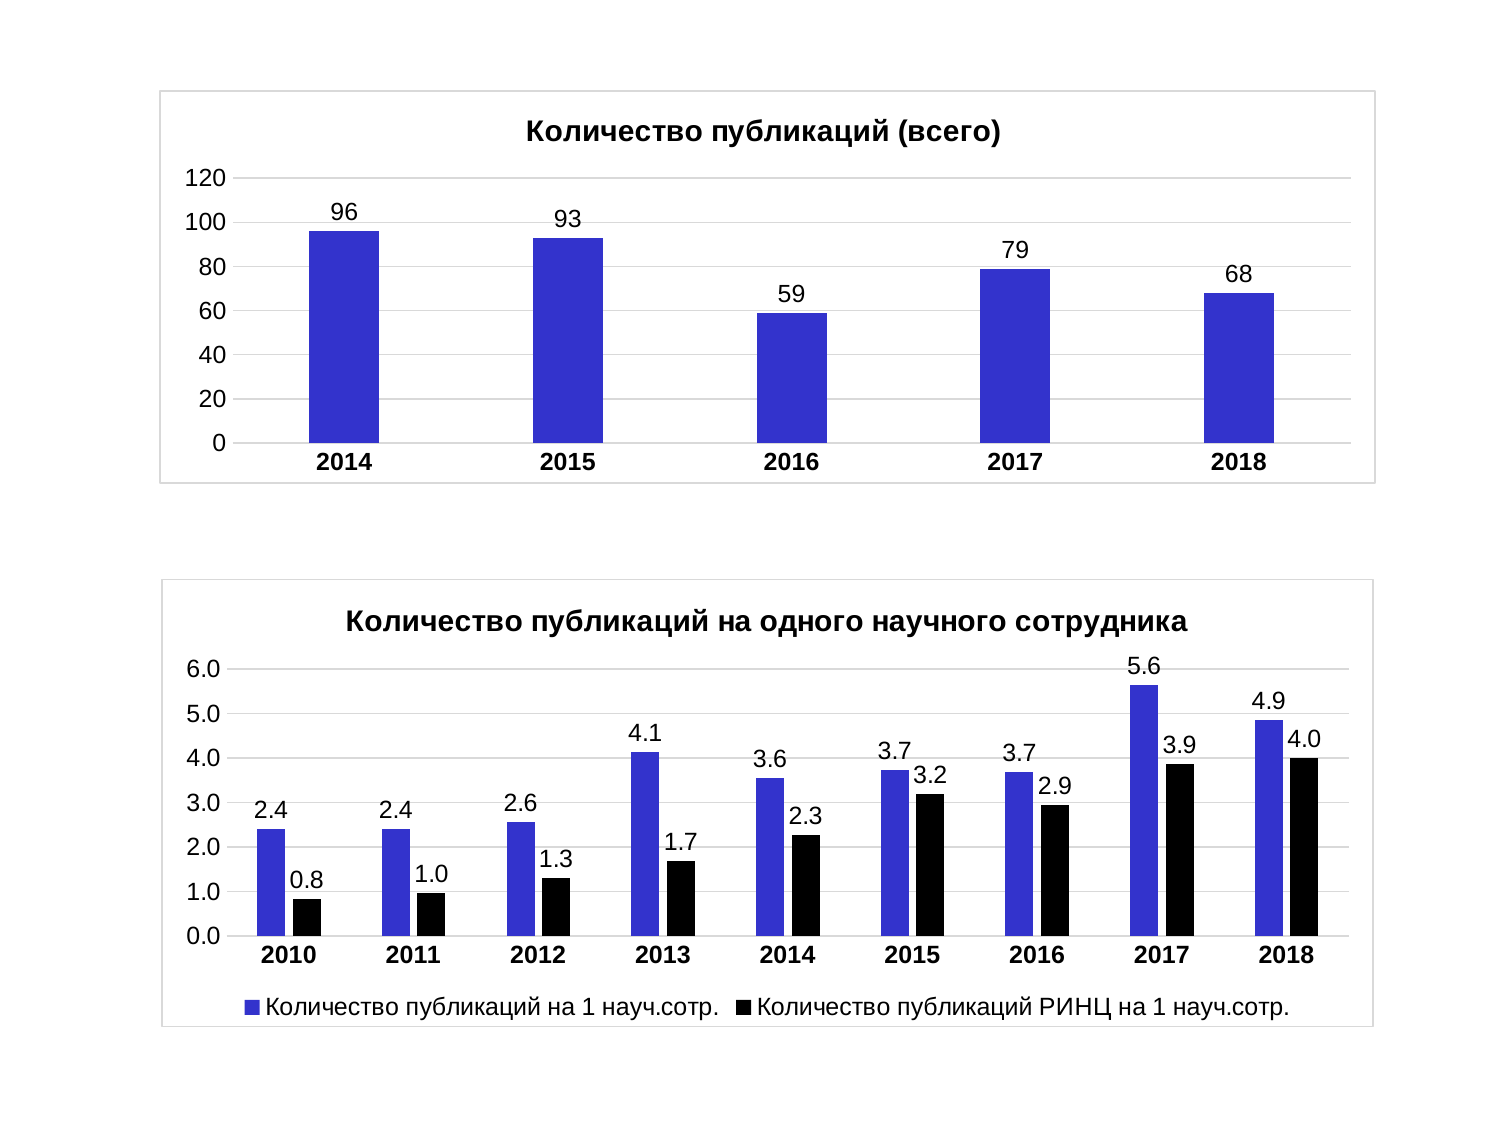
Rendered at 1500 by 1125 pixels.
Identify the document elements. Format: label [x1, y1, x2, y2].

chart [161, 578, 1375, 1028]
chart [159, 89, 1377, 485]
